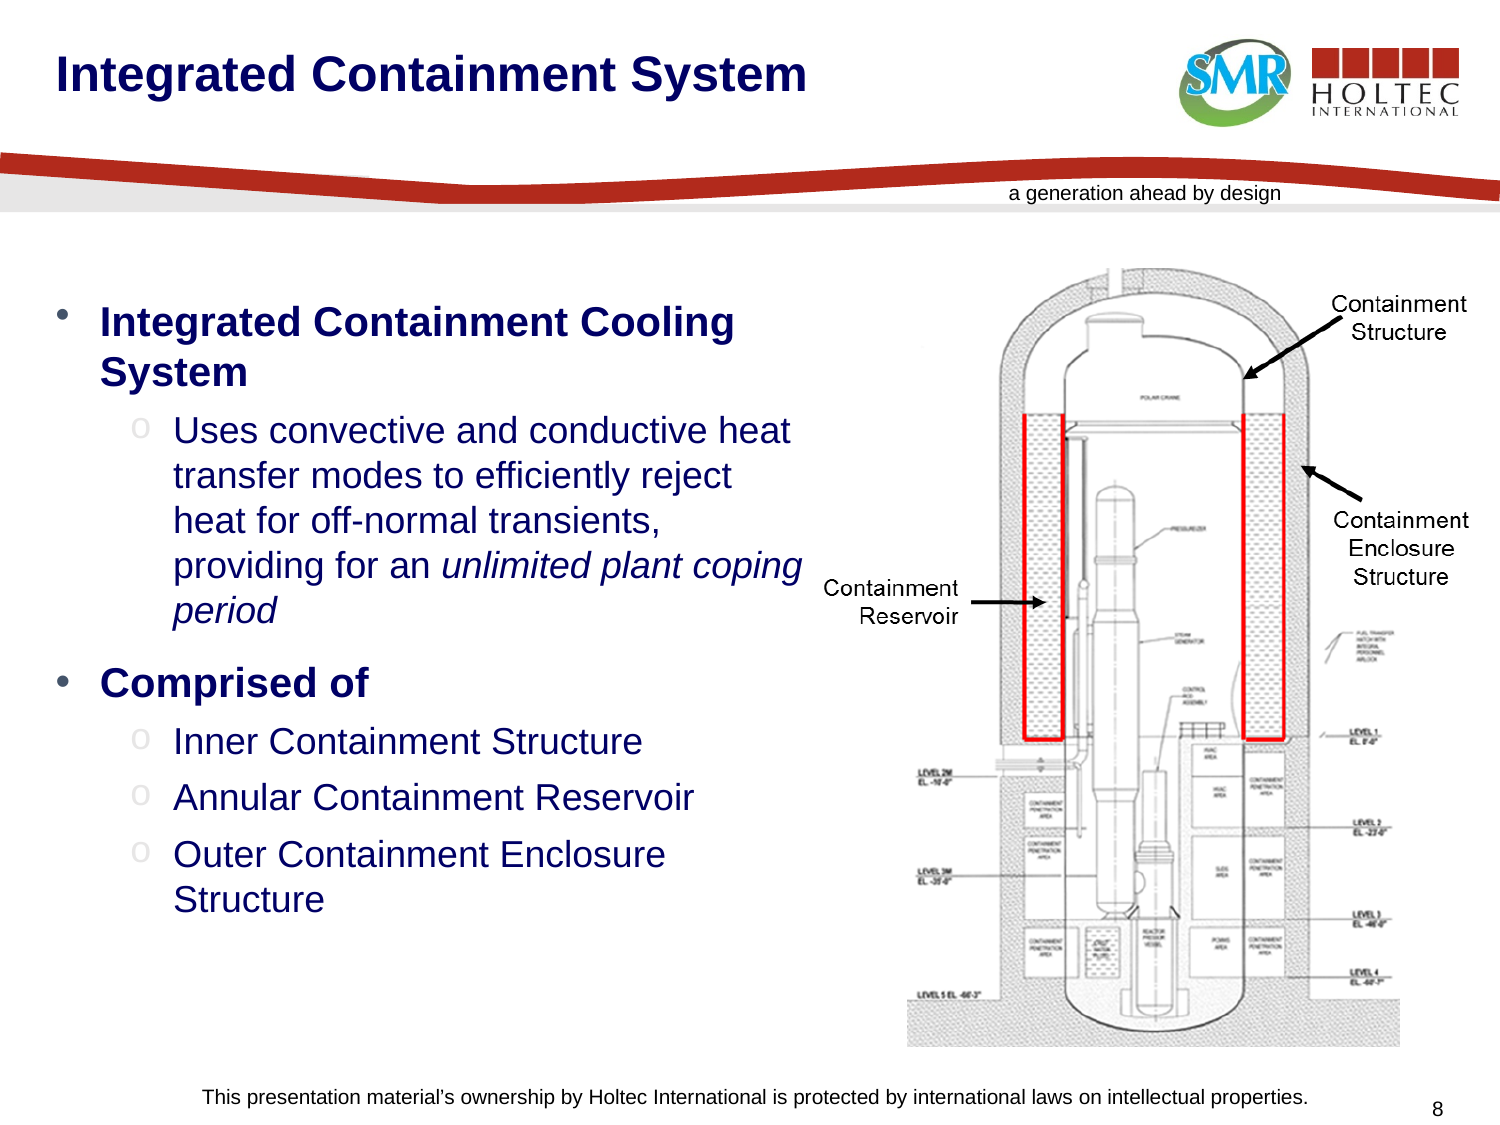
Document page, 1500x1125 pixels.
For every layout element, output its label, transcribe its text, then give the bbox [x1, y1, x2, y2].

title Integrated Containment System [40, 20, 938, 131]
footer This presentation material’s ownership by Holtec International is protected by international laws on intellectual properties. [179, 1076, 1332, 1125]
picture [1176, 34, 1293, 130]
picture [800, 268, 1488, 1047]
text_box Integrated Containment Cooling System Uses convective and conductive heat transfer modes to efficiently reject heat for off-normal transients, providing for an unlimited plant coping period Comprised of Inner Containment Structure Annular Containment Reservoir Outer Containment Enclosure Structure [40, 287, 795, 1014]
slide_number 8 [1397, 1087, 1459, 1114]
picture [1312, 48, 1459, 116]
